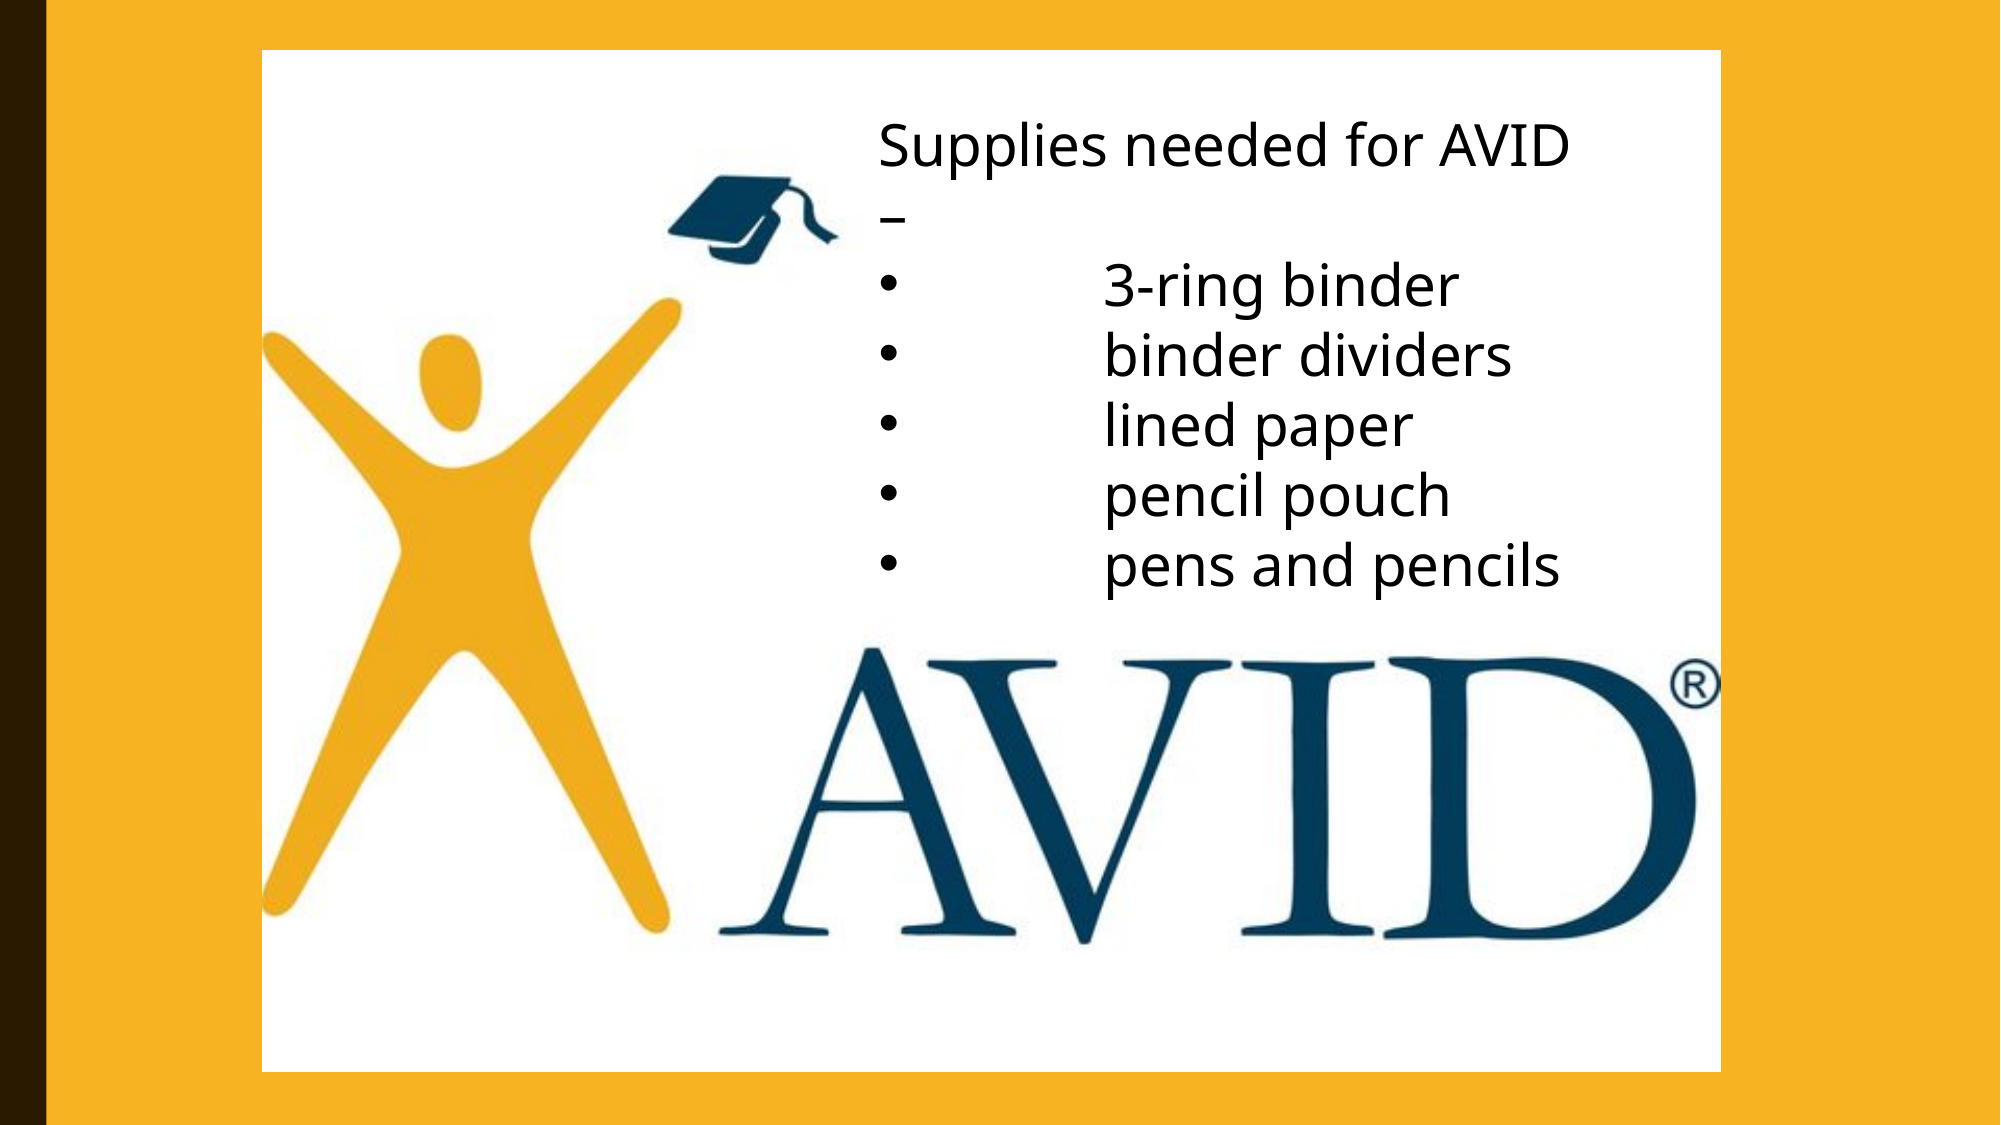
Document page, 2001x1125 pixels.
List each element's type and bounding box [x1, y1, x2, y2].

picture [262, 50, 1721, 1072]
